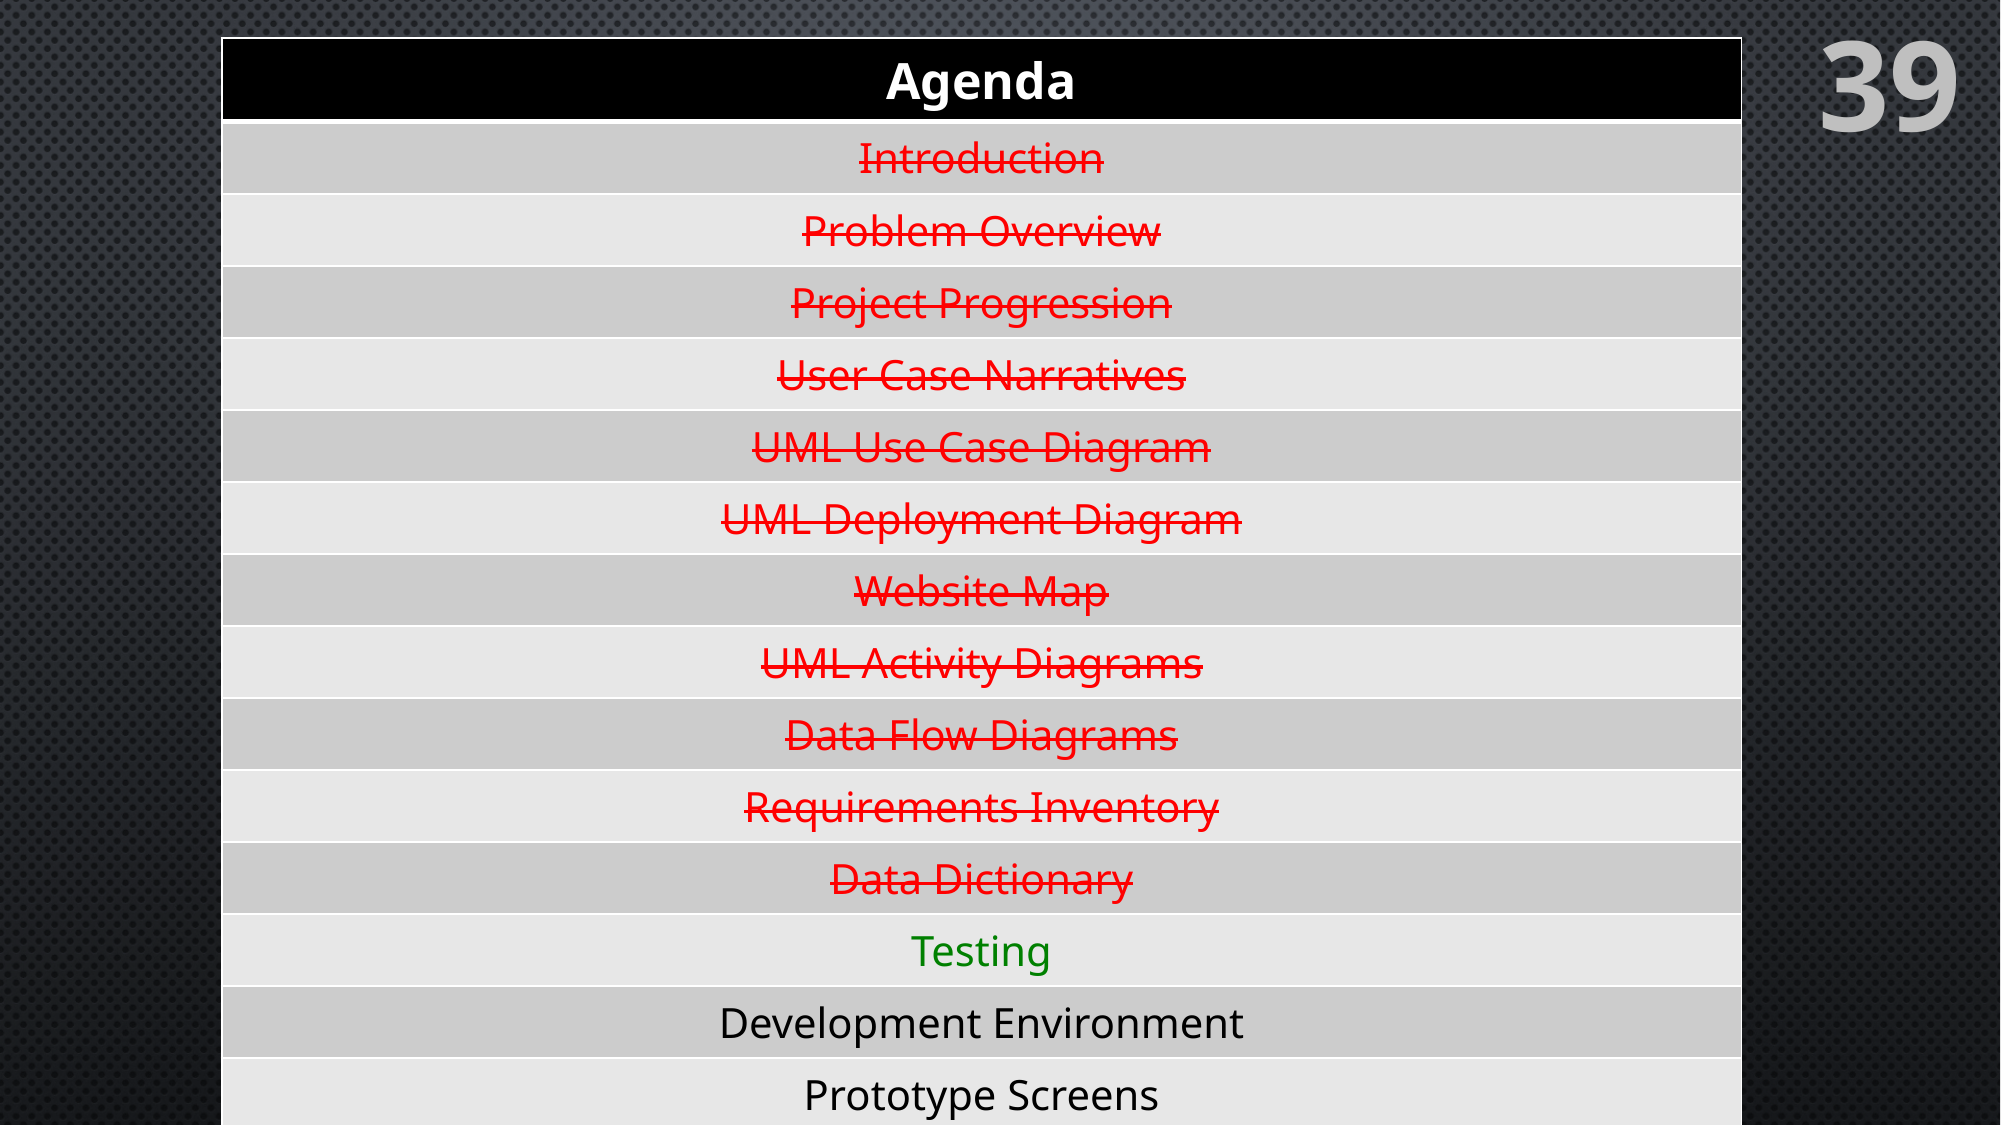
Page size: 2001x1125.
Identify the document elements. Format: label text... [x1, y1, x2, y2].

table_cell Development Environment [223, 987, 1741, 1057]
slide_number 39 [1764, 22, 1977, 161]
table_cell Data Dictionary [223, 843, 1741, 913]
table_cell Requirements Inventory [223, 771, 1741, 841]
table_cell Testing [223, 915, 1741, 985]
table_cell Prototype Screens [223, 1059, 1741, 1125]
table_cell Problem Overview [223, 195, 1741, 265]
table_cell Website Map [223, 555, 1741, 625]
table_header Agenda [223, 39, 1741, 119]
table_cell Data Flow Diagrams [223, 699, 1741, 769]
table_cell UML Use Case Diagram [223, 411, 1741, 481]
table_cell Project Progression [223, 267, 1741, 337]
table_cell UML Activity Diagrams [223, 627, 1741, 697]
table_cell Introduction [223, 124, 1741, 193]
table_cell UML Deployment Diagram [223, 483, 1741, 553]
table_cell User Case Narratives [223, 339, 1741, 409]
